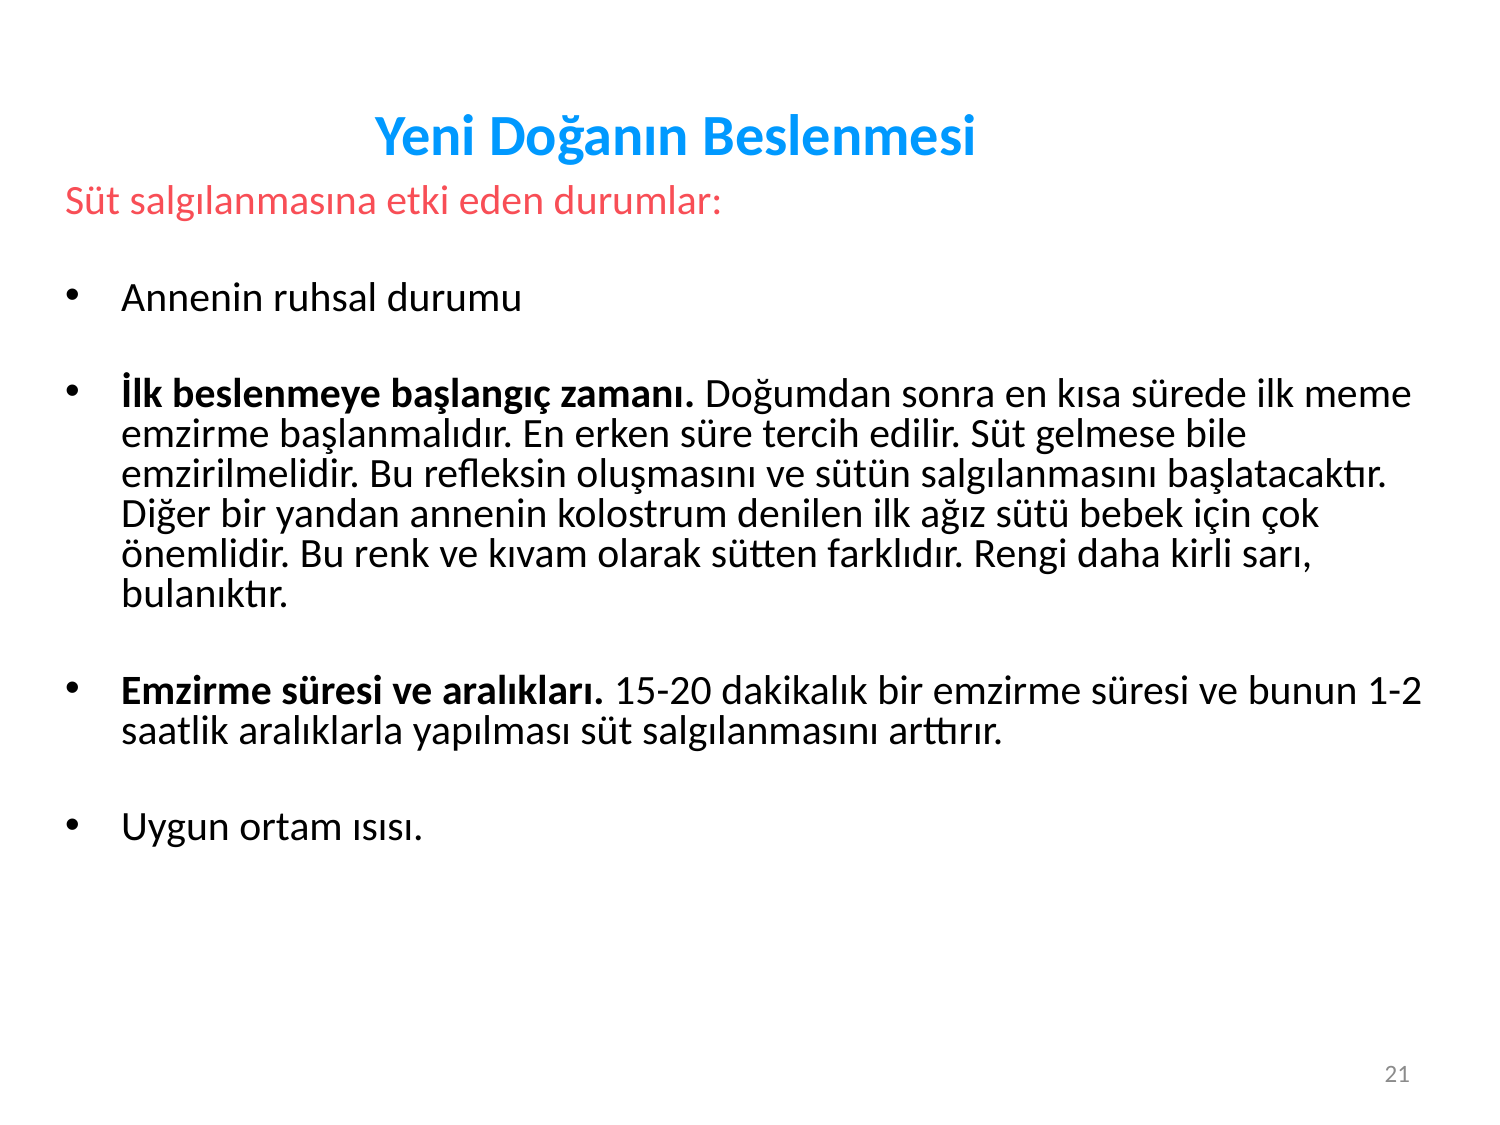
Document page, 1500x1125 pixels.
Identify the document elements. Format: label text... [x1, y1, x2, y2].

slide_number 21 [1074, 1042, 1425, 1103]
text_box Yeni Doğanın Beslenmesi [112, 99, 1240, 175]
list Süt salgılanmasına etki eden durumlar: Annenin ruhsal durumu İlk beslenmeye başlangıç zamanı. Doğumdan sonra en kısa sürede ilk meme emzirme başlanmalıdır. En erken süre tercih edilir. Süt gelmese bile emzirilmelidir. Bu refleksin oluşmasını ve sütün salgılanmasını başlatacaktır. Diğer bir yandan annenin kolostrum denilen ilk ağız sütü bebek için çok önemlidir. Bu renk ve kıvam olarak sütten farklıdır. Rengi daha kirli sarı, bulanıktır. Emzirme süresi ve aralıkları. 15-20 dakikalık bir emzirme süresi ve bunun 1-2 saatlik aralıklarla yapılması süt salgılanmasını arttırır. Uygun ortam ısısı. [50, 174, 1450, 950]
